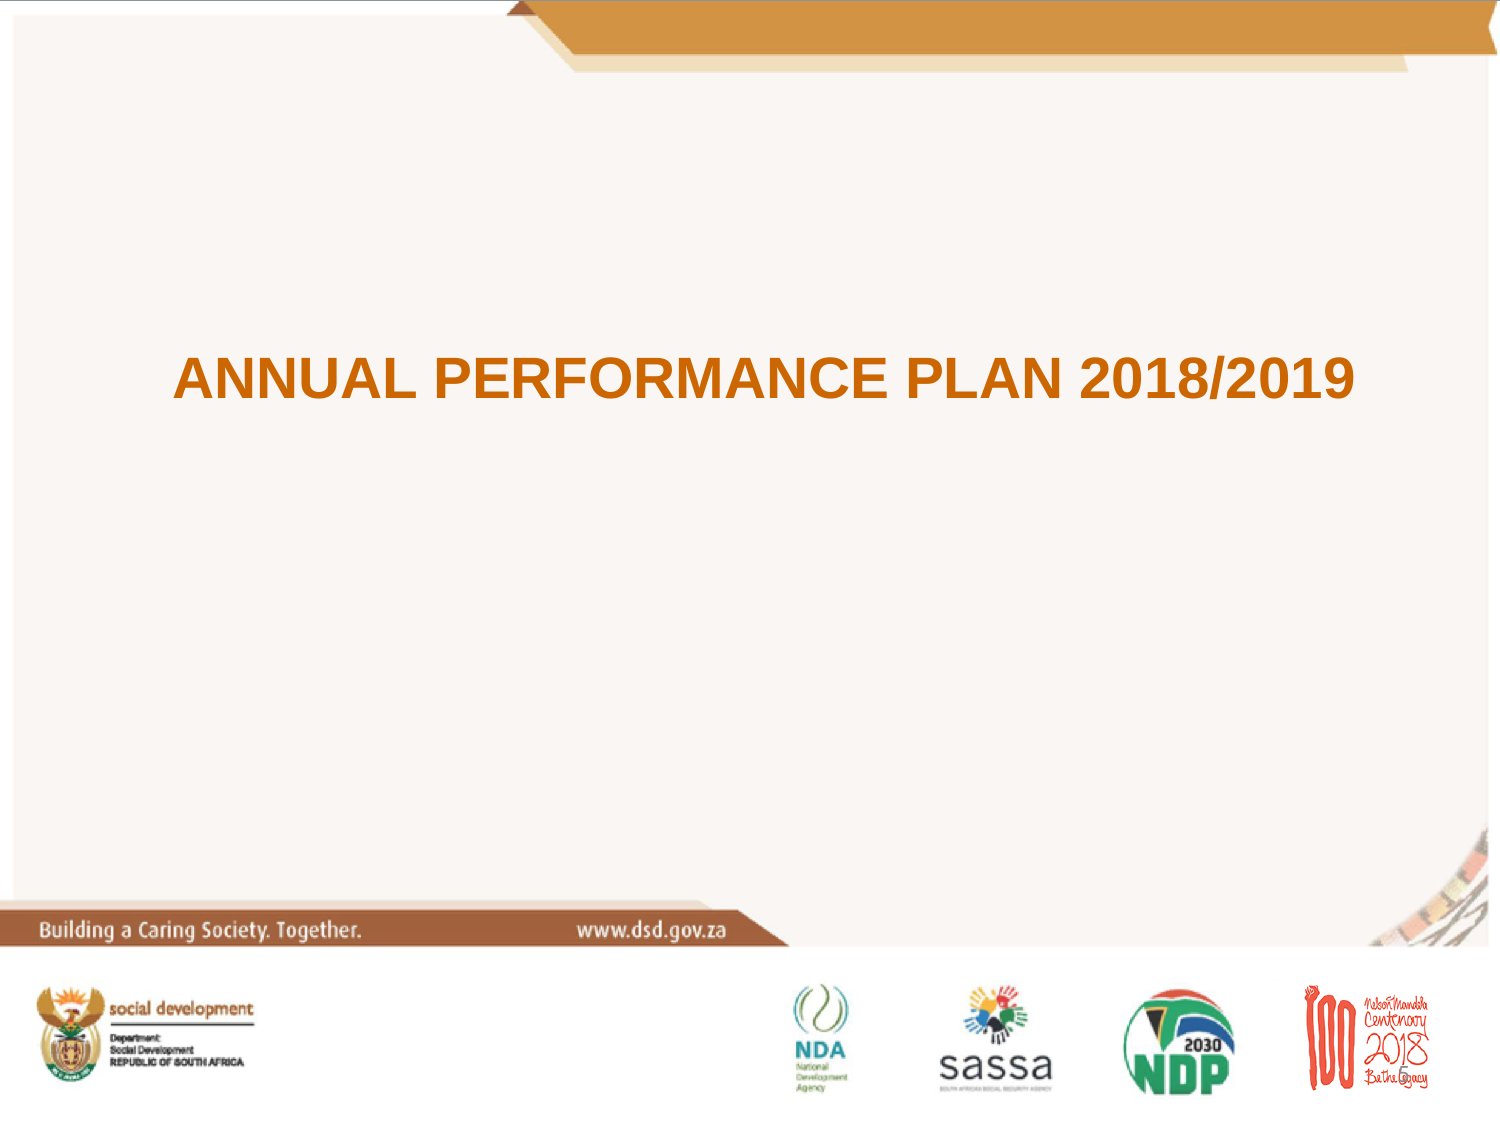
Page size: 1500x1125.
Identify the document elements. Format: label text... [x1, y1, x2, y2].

slide_number 5 [1074, 1042, 1425, 1103]
picture [0, 0, 1500, 1125]
text_box ANNUAL PERFORMANCE PLAN 2018/2019 [115, 333, 1413, 562]
